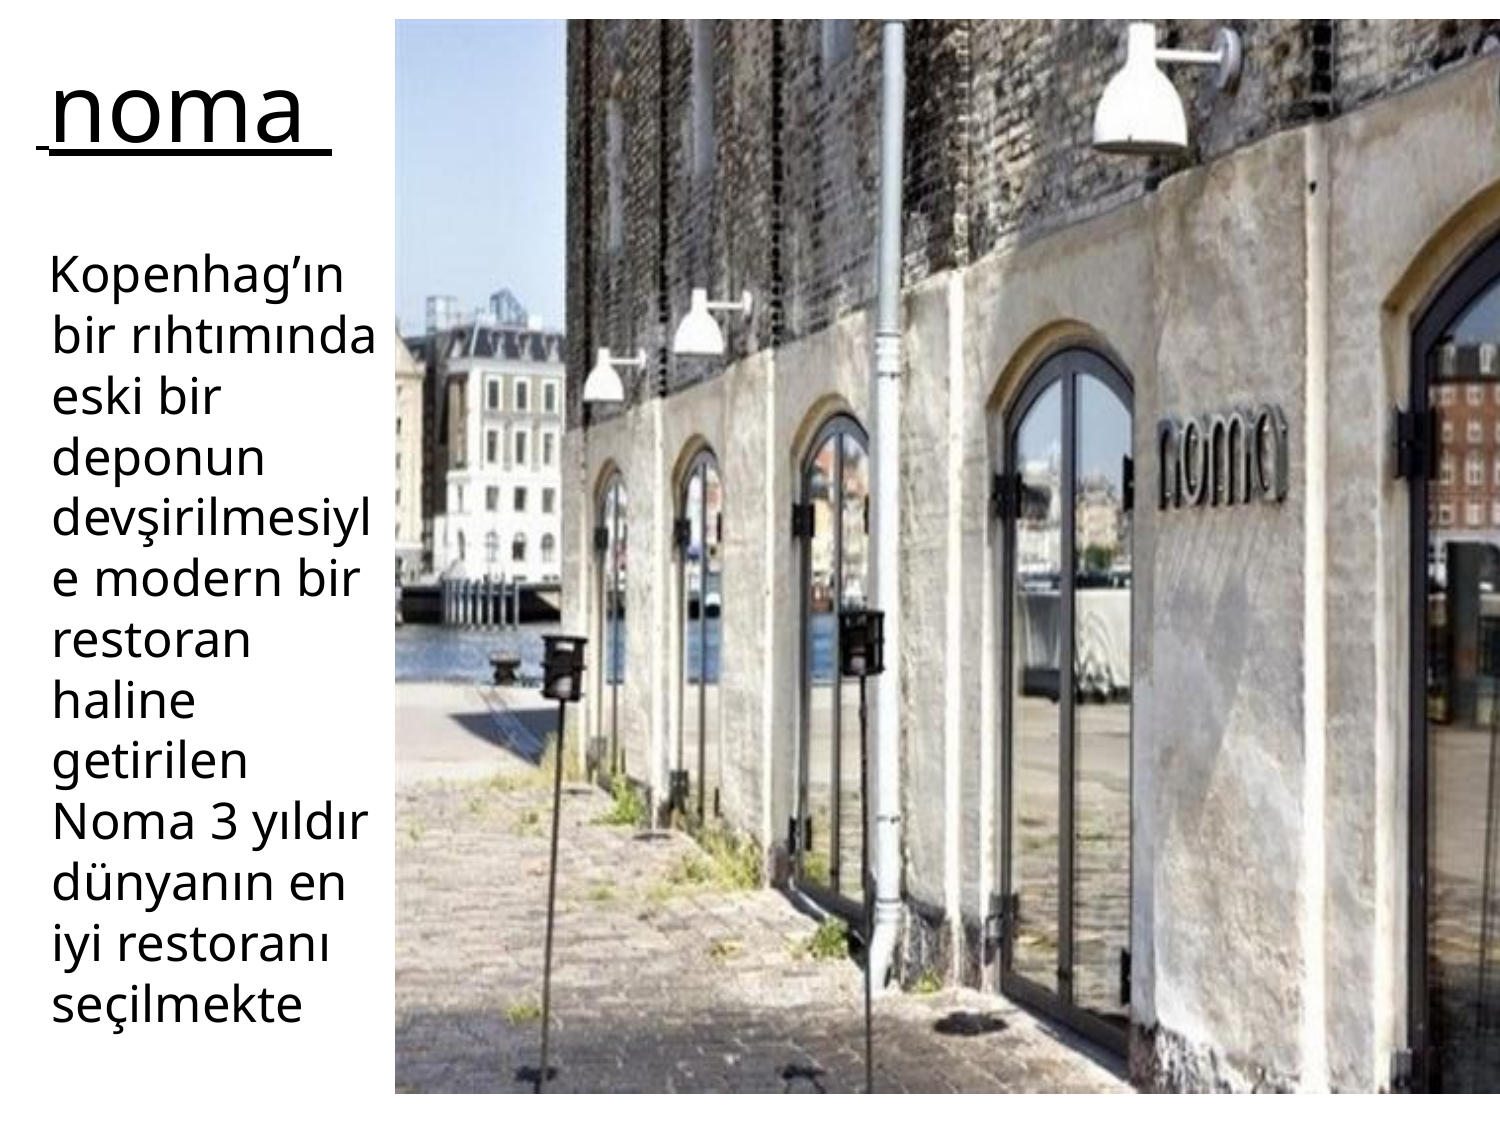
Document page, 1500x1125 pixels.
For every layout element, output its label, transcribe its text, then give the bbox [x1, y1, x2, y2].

list noma Kopenhag’ın bir rıhtımında eski bir deponun devşirilmesiyle modern bir restoran haline getirilen Noma 3 yıldır dünyanın en iyi restoranı seçilmekte [0, 0, 396, 1102]
picture [395, 18, 1500, 1095]
